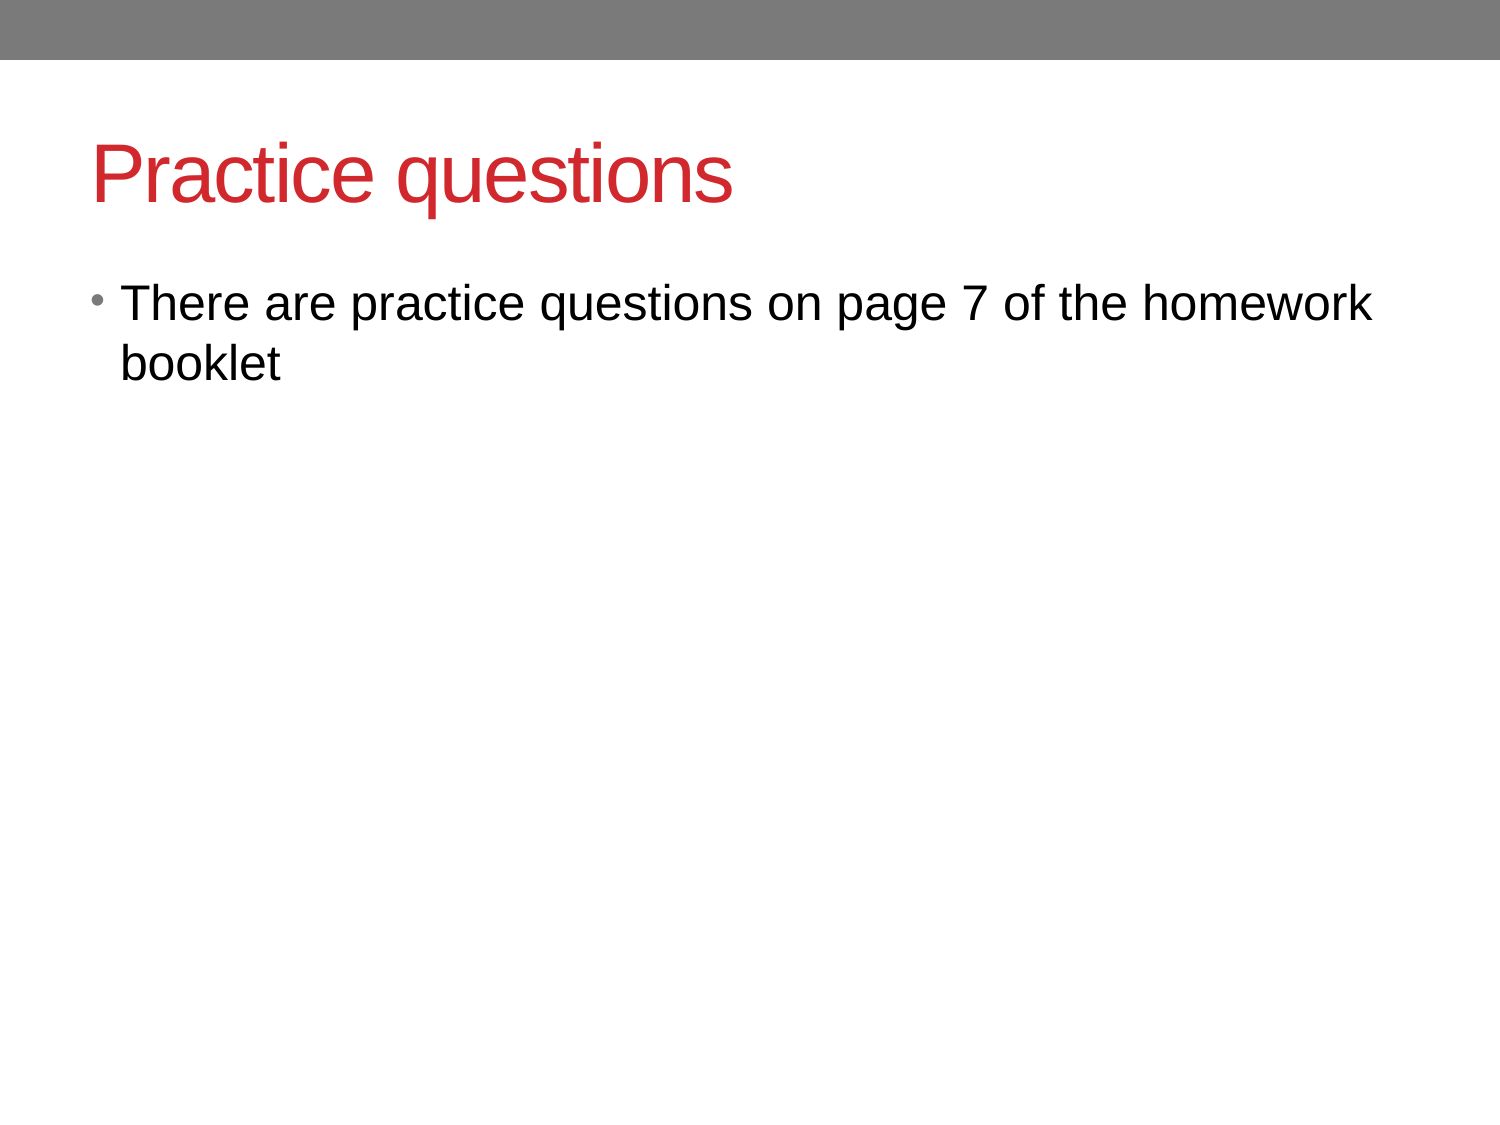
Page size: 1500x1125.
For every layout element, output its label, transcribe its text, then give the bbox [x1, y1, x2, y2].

list There are practice questions on page 7 of the homework booklet [75, 262, 1425, 1063]
title Practice questions [75, 87, 1425, 250]
